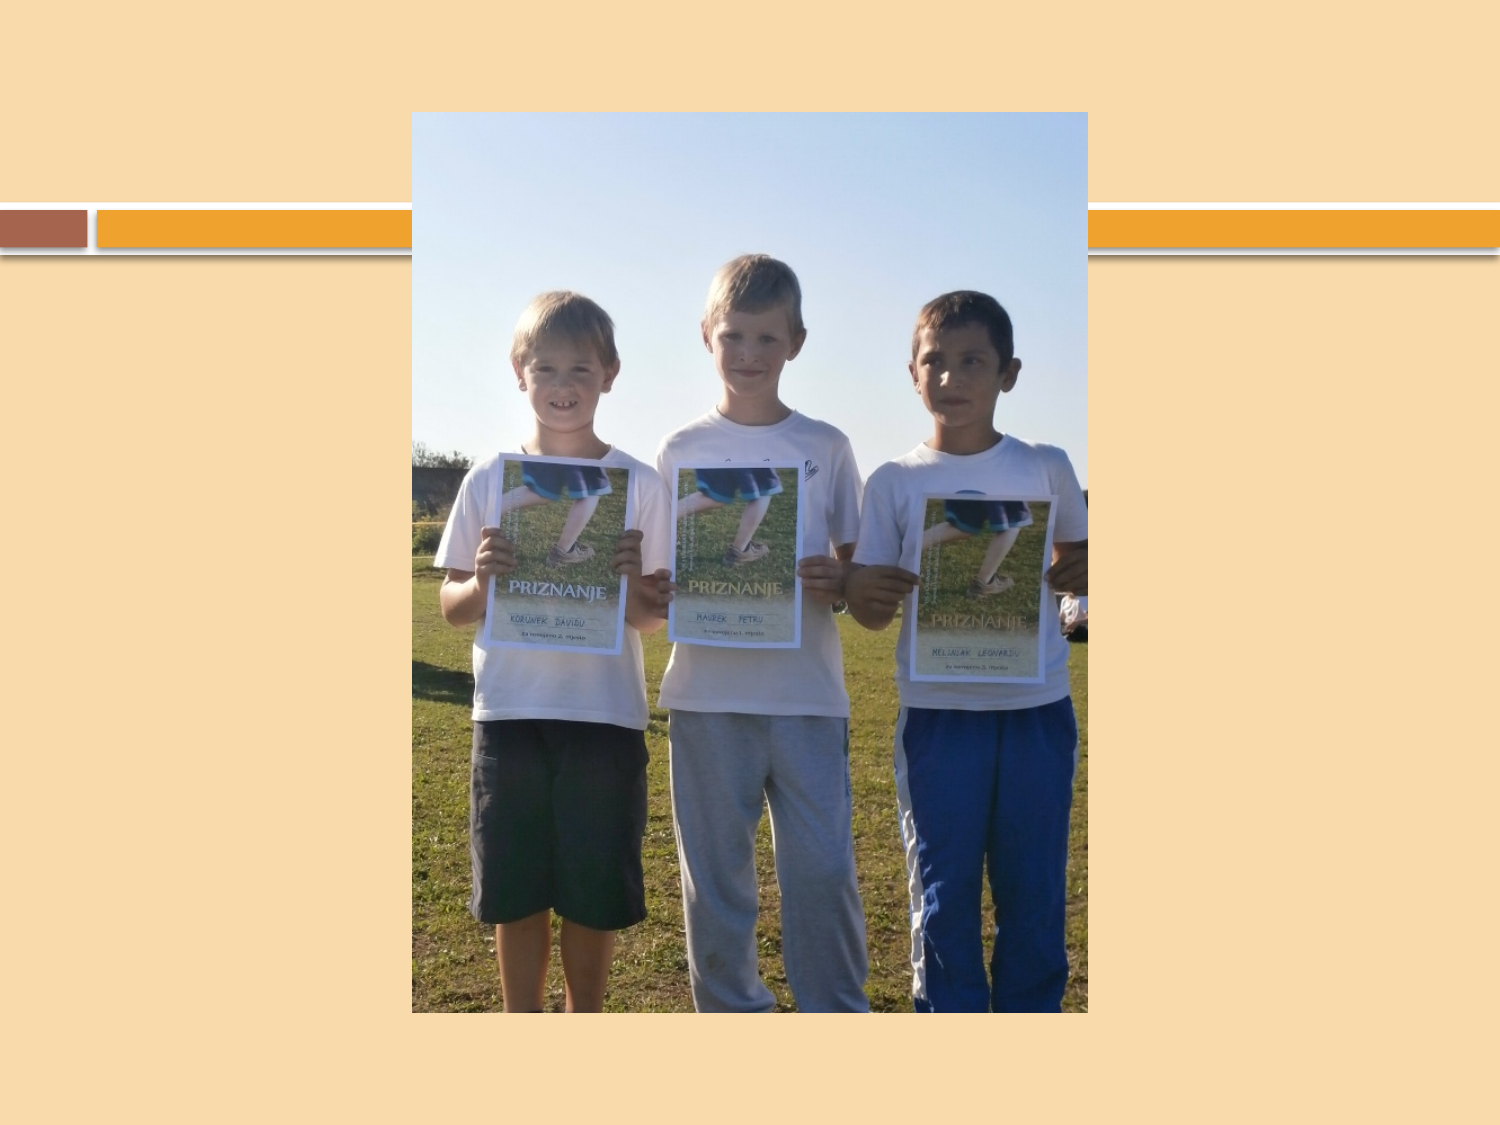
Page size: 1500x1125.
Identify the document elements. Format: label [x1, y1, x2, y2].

picture [412, 112, 1088, 1013]
